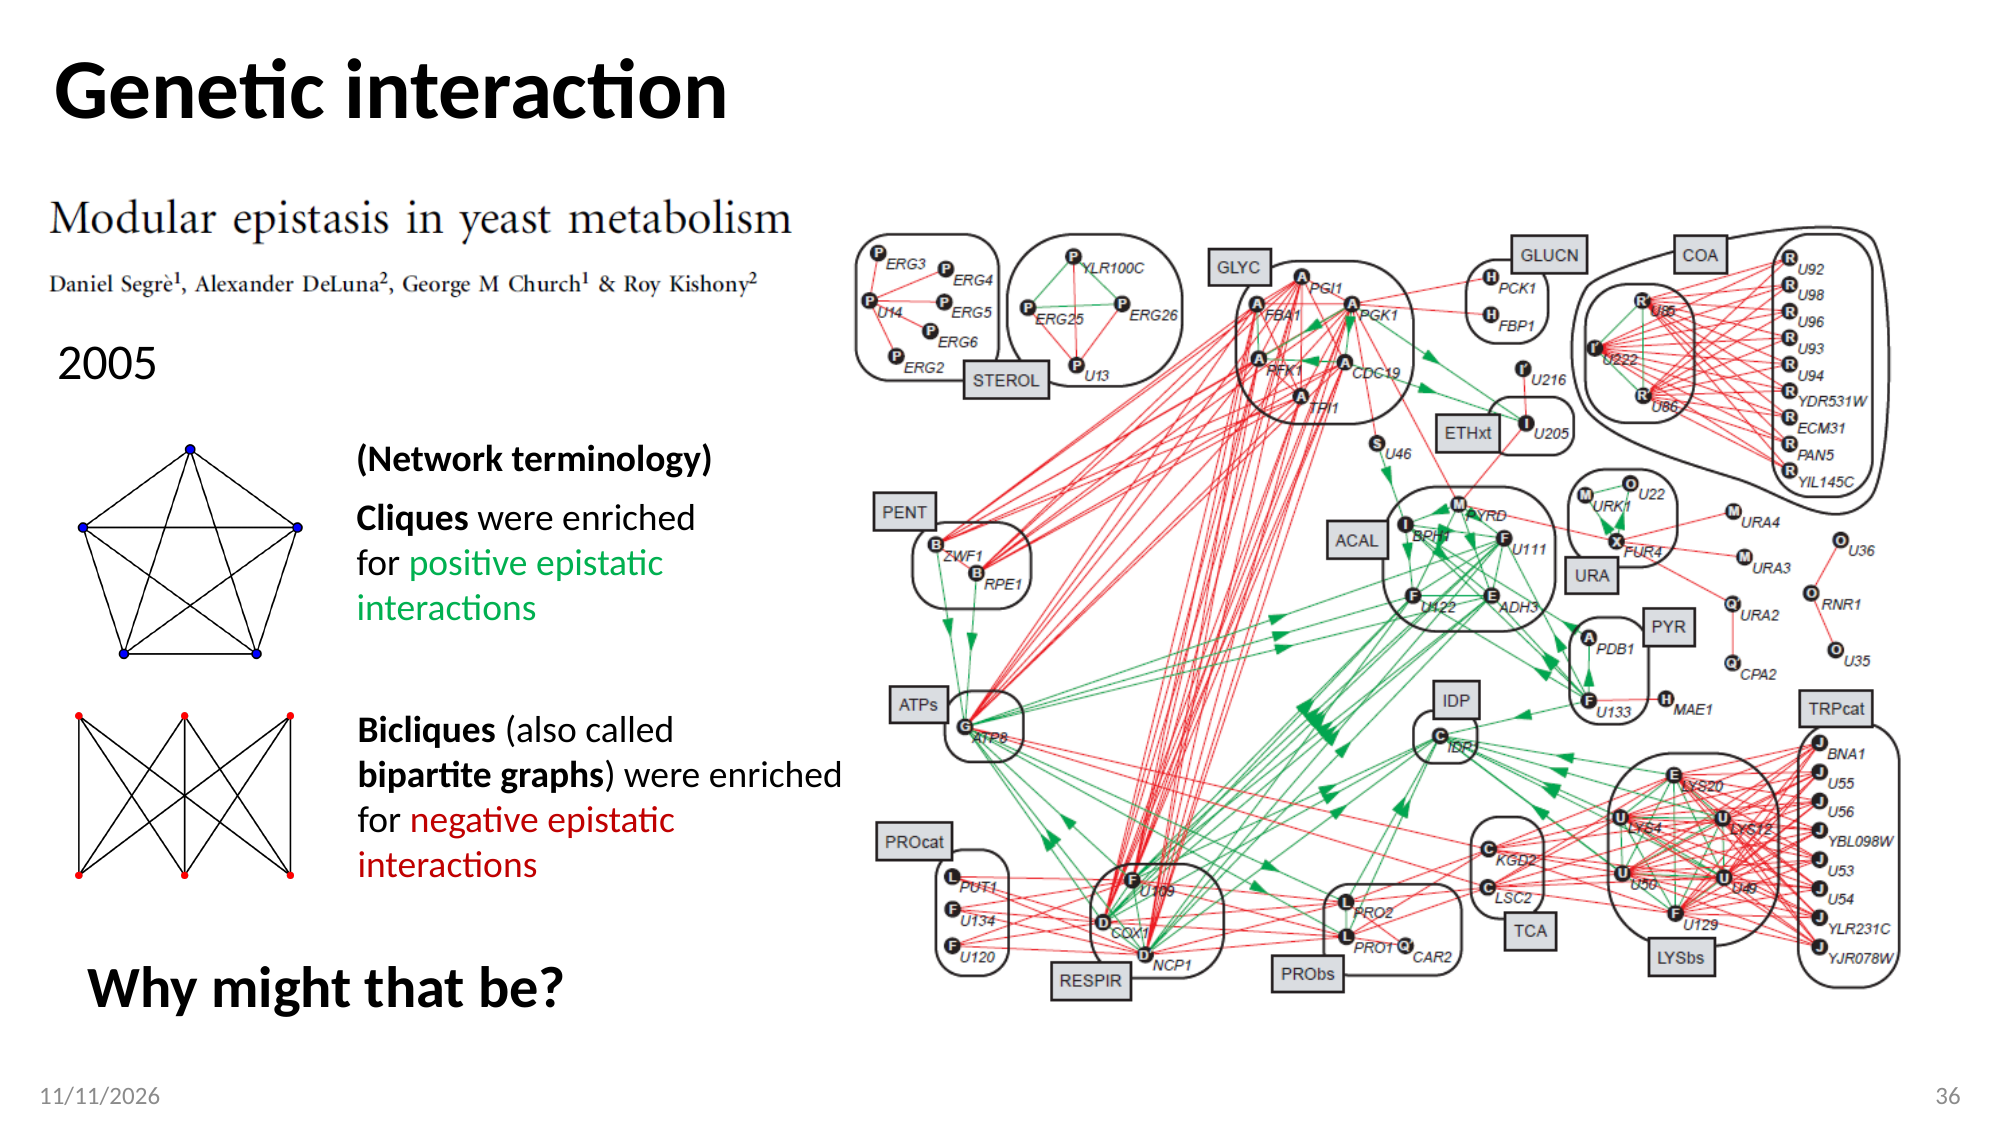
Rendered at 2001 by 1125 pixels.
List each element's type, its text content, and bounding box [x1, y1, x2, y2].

picture [75, 712, 295, 879]
text_box Why might that be? [72, 941, 581, 1027]
text_box Bicliques (also called bipartite graphs) were enriched for negative epistatic interactions [342, 697, 819, 893]
title Genetic interaction [39, 37, 1961, 145]
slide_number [39, 1064, 490, 1125]
text_box (Network terminology) [341, 426, 729, 487]
picture [75, 442, 305, 668]
text_box Cliques were enriched for positive epistatic interactions [341, 487, 712, 636]
slide_number 36 [1510, 1064, 1961, 1125]
text_box 2005 [24, 321, 190, 397]
picture [42, 187, 809, 303]
picture [819, 217, 1925, 1007]
